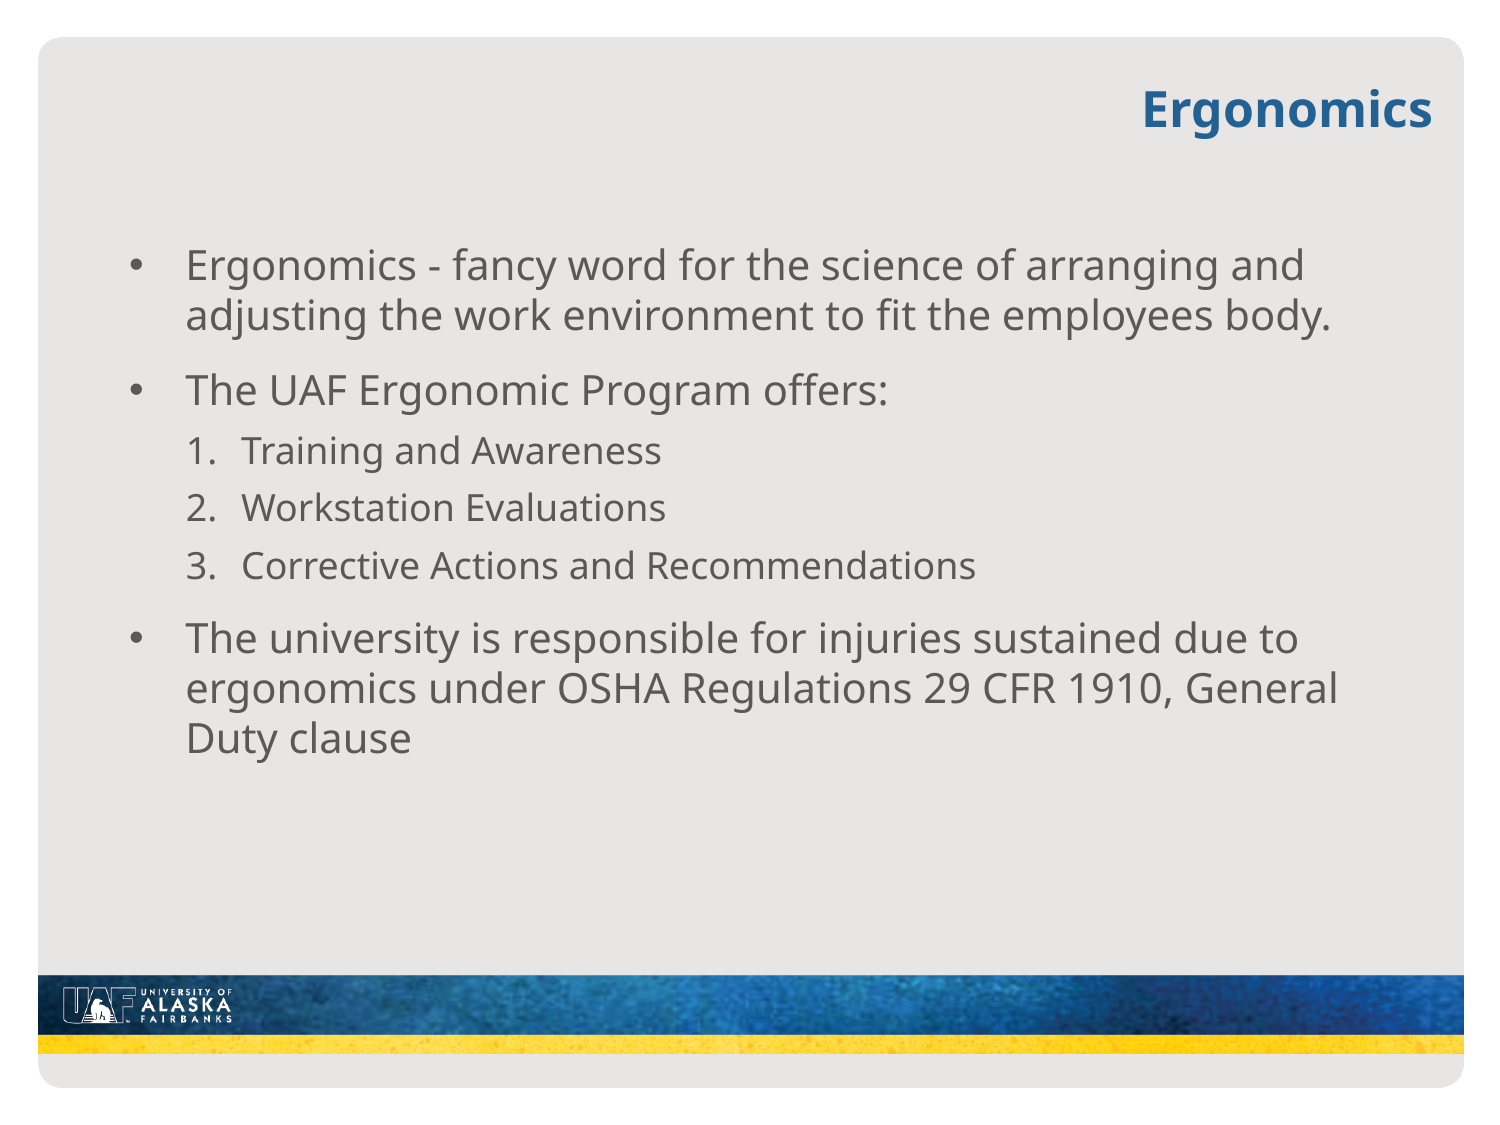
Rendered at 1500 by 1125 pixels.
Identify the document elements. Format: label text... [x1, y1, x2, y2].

title Ergonomics [125, 47, 1449, 168]
list Ergonomics - fancy word for the science of arranging and adjusting the work environment to fit the employees body. The UAF Ergonomic Program offers: 1. Training and Awareness 2. Workstation Evaluations 3. Corrective Actions and Recommendations The university is responsible for injuries sustained due to ergonomics under OSHA Regulations 29 CFR 1910, General Duty clause [114, 231, 1419, 974]
picture [0, 0, 1500, 1125]
